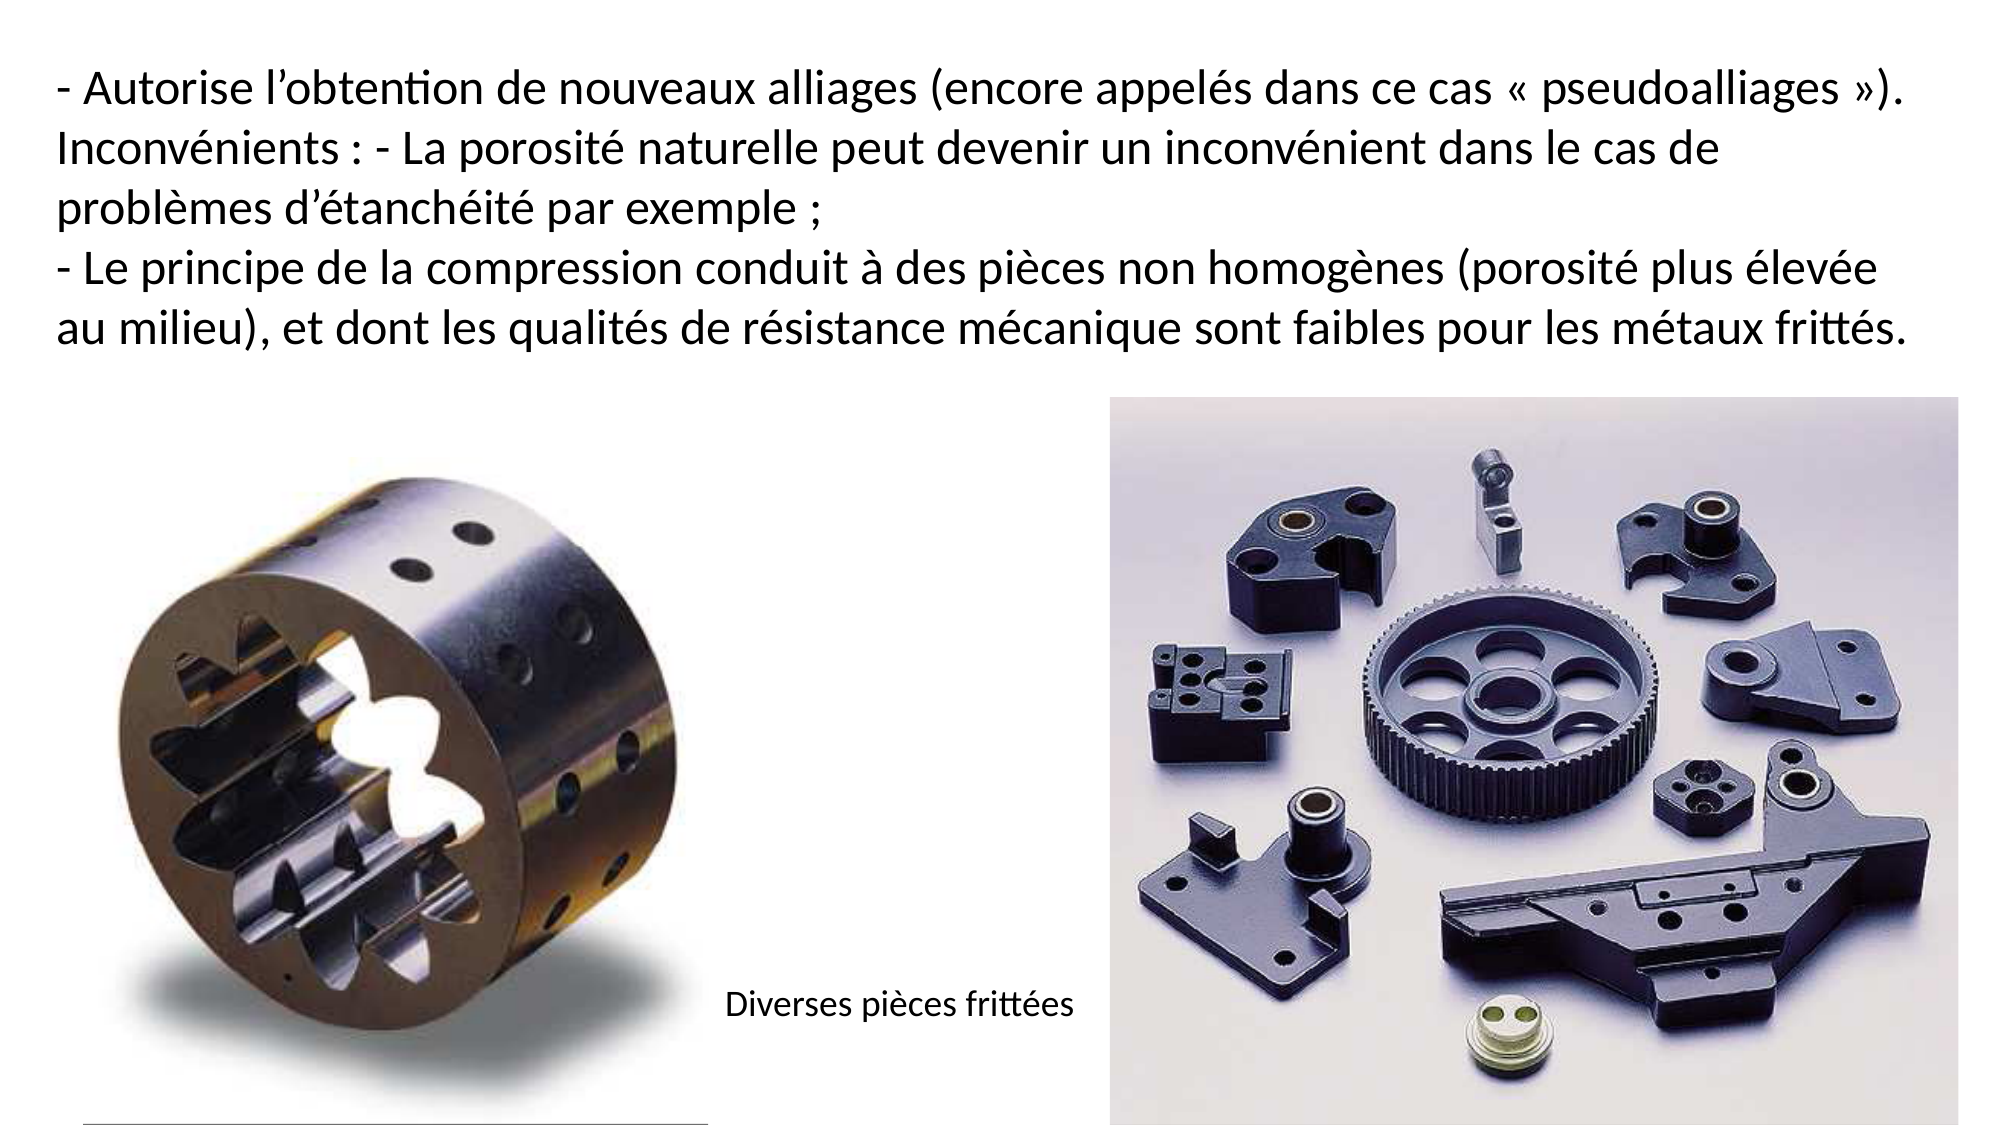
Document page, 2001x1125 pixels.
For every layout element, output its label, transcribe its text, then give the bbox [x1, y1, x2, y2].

text_box - Autorise l’obtention de nouveaux alliages (encore appelés dans ce cas « pseudoalliages »). Inconvénients : - La porosité naturelle peut devenir un inconvénient dans le cas de problèmes d’étanchéité par exemple ; - Le principe de la compression conduit à des pièces non homogènes (porosité plus élevée au milieu), et dont les qualités de résistance mécanique sont faibles pour les métaux frittés. [41, 46, 1944, 362]
picture [1109, 397, 1959, 1125]
text_box Diverses pièces frittées [710, 971, 1090, 1031]
picture [82, 457, 709, 1125]
